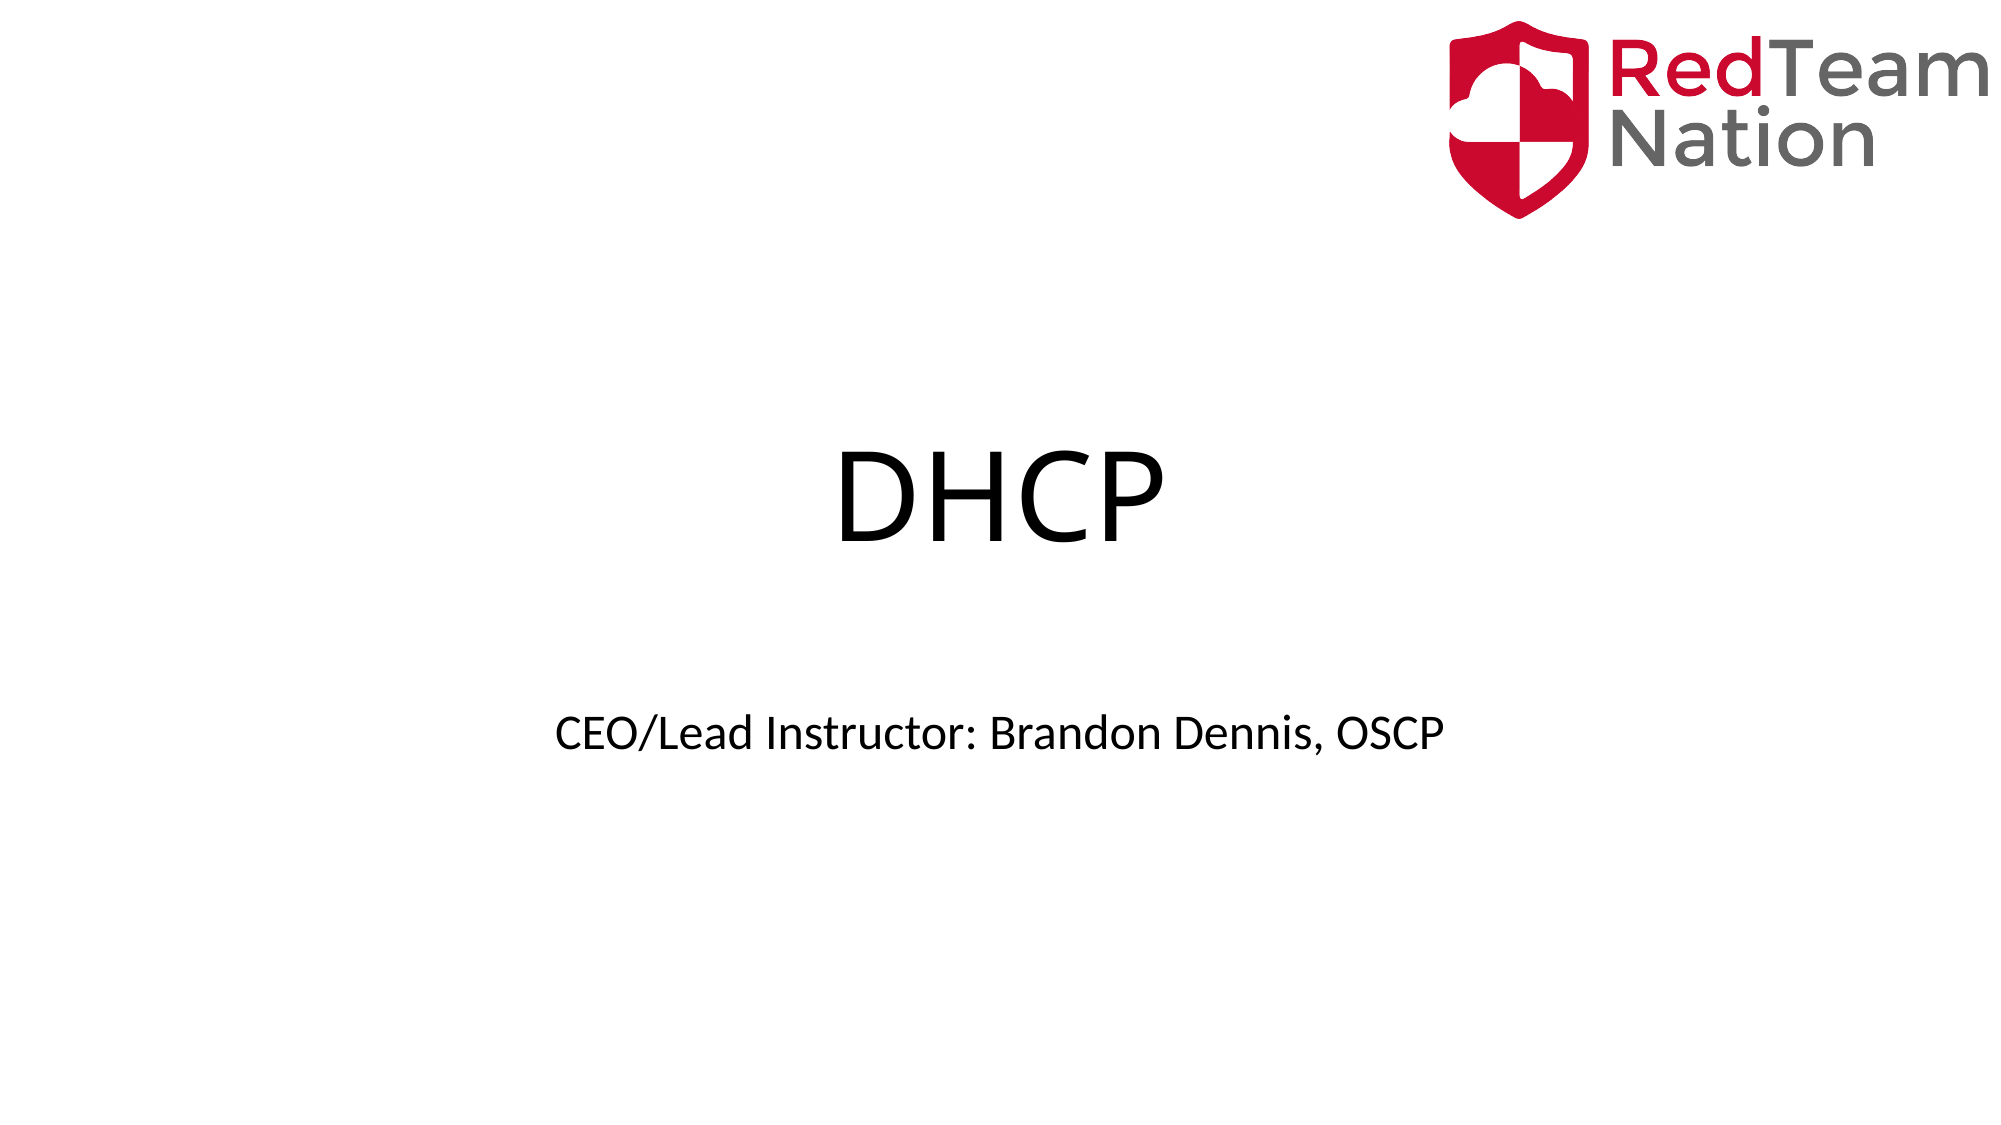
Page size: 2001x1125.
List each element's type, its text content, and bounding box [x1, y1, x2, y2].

subtitle CEO/Lead Instructor: Brandon Dennis, OSCP [249, 590, 1750, 863]
title DHCP [249, 184, 1750, 576]
picture [1449, 21, 1988, 220]
